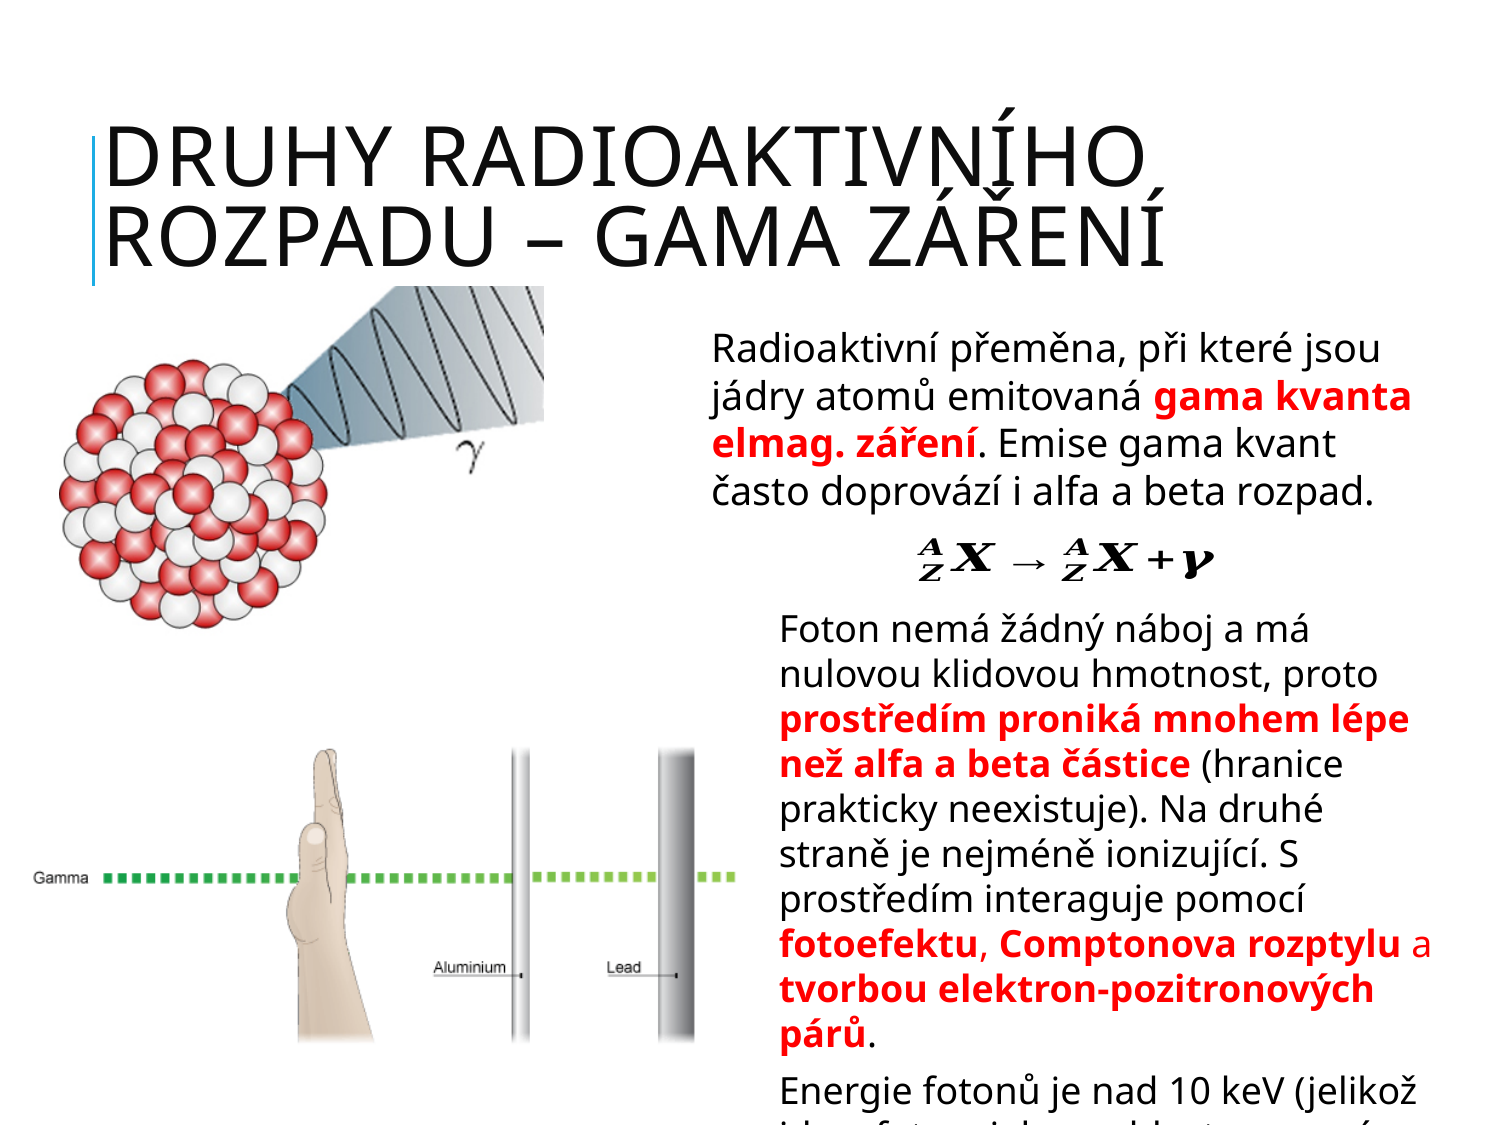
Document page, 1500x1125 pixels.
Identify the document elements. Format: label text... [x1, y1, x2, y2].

picture [59, 285, 544, 640]
text_box Radioaktivní přeměna, při které jsou jádry atomů emitovaná gama kvanta elmag. záření. Emise gama kvant často doprovází i alfa a beta rozpad. [696, 316, 1438, 521]
title Druhy radioaktivního rozpadu – gama záření [87, 93, 1466, 311]
text_box Foton nemá žádný náboj a má nulovou klidovou hmotnost, proto prostředím proniká mnohem lépe než alfa a beta částice (hranice prakticky neexistuje). Na druhé straně je nejméně ionizující. S prostředím interaguje pomocí fotoefektu, Comptonova rozptylu a tvorbou elektron-pozitronových párů. Energie fotonů je nad 10 keV (jelikož jde o foton, jeho rychlost se rovná rychlosti světla). [763, 597, 1453, 1125]
picture [27, 723, 749, 1061]
